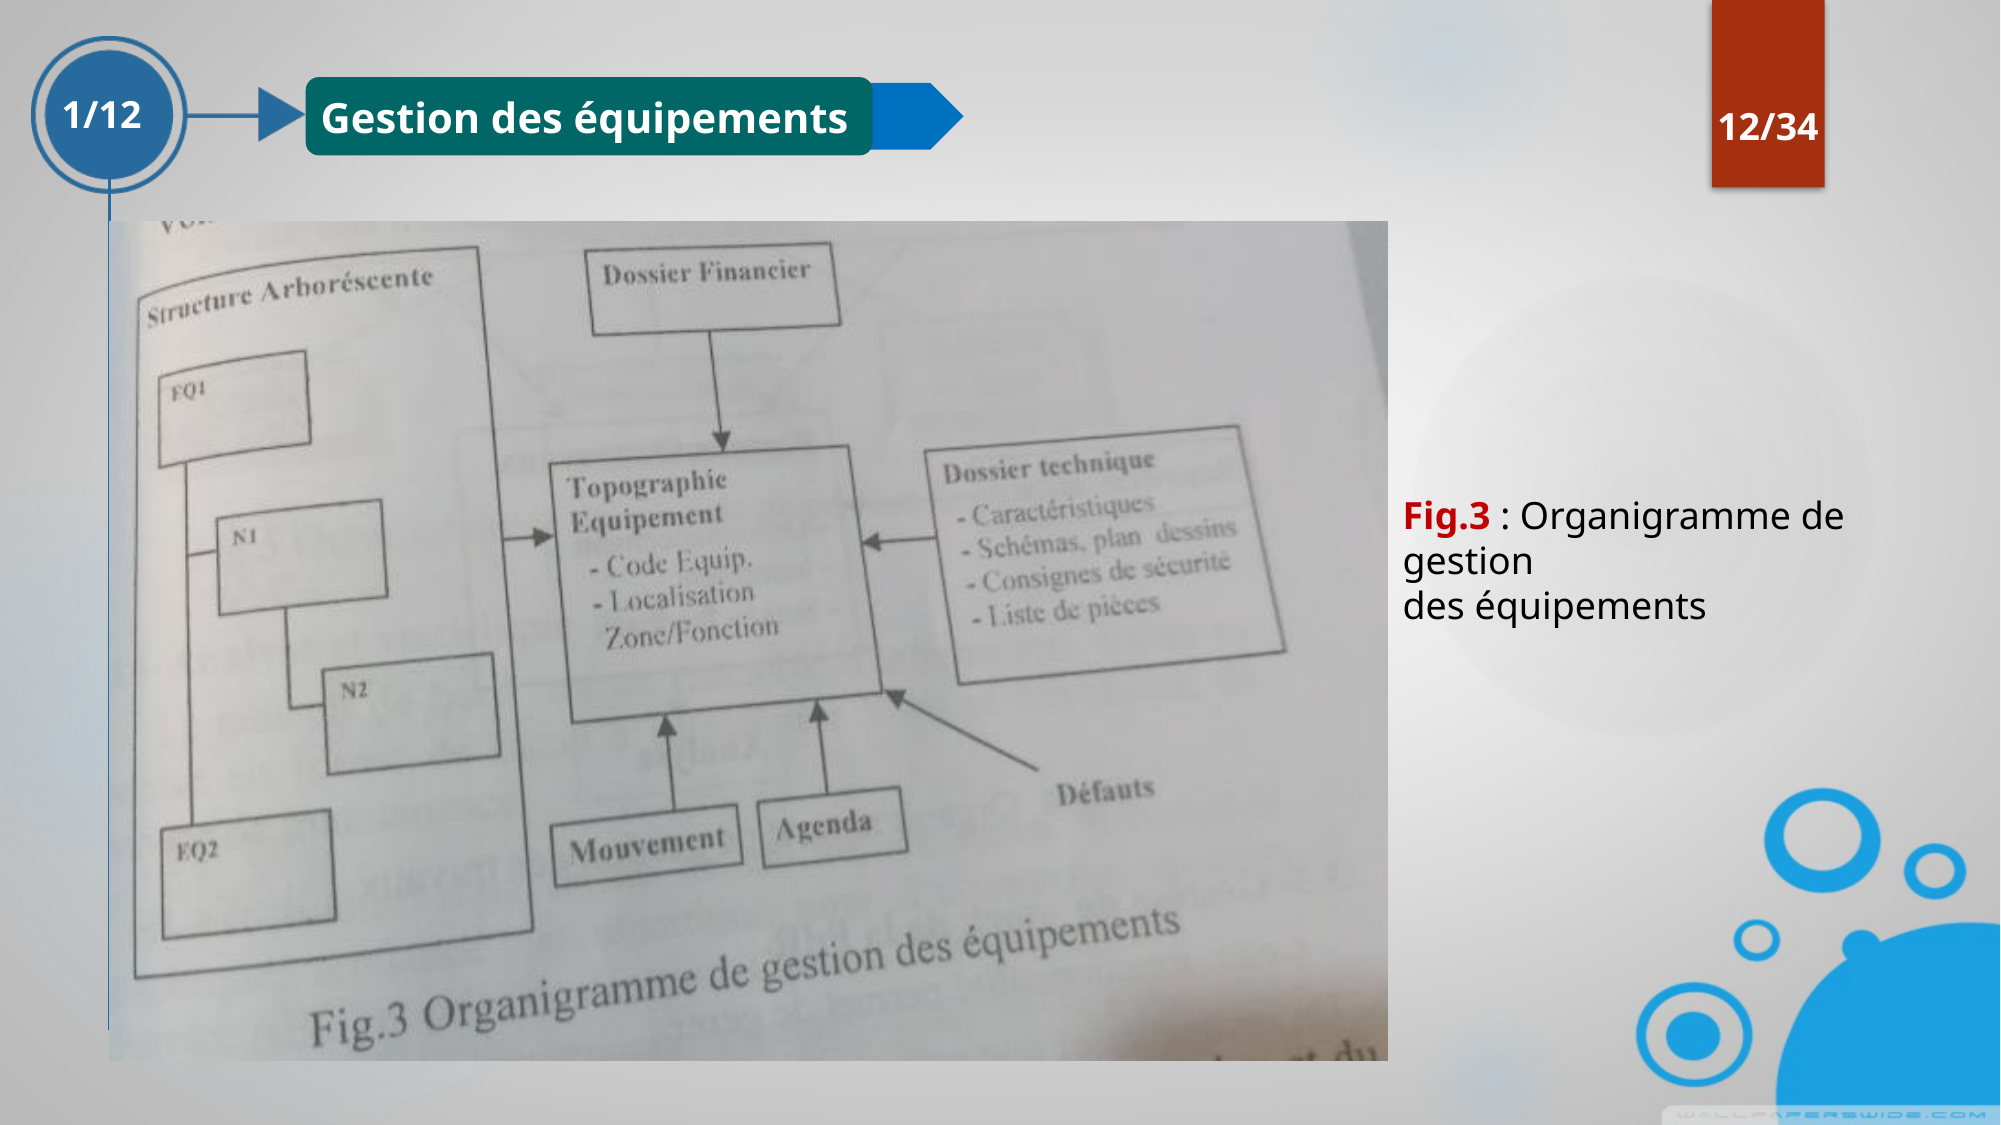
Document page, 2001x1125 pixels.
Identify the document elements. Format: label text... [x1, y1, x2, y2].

text_box Gestion des équipements [310, 84, 884, 150]
text_box [310, 150, 872, 157]
text_box [310, 75, 873, 84]
text_box 12/34 [1702, 95, 1834, 155]
text_box [872, 81, 965, 152]
picture [0, 0, 2001, 1125]
text_box Fig.3 : Organigramme de gestion des équipements [1392, 484, 1972, 634]
